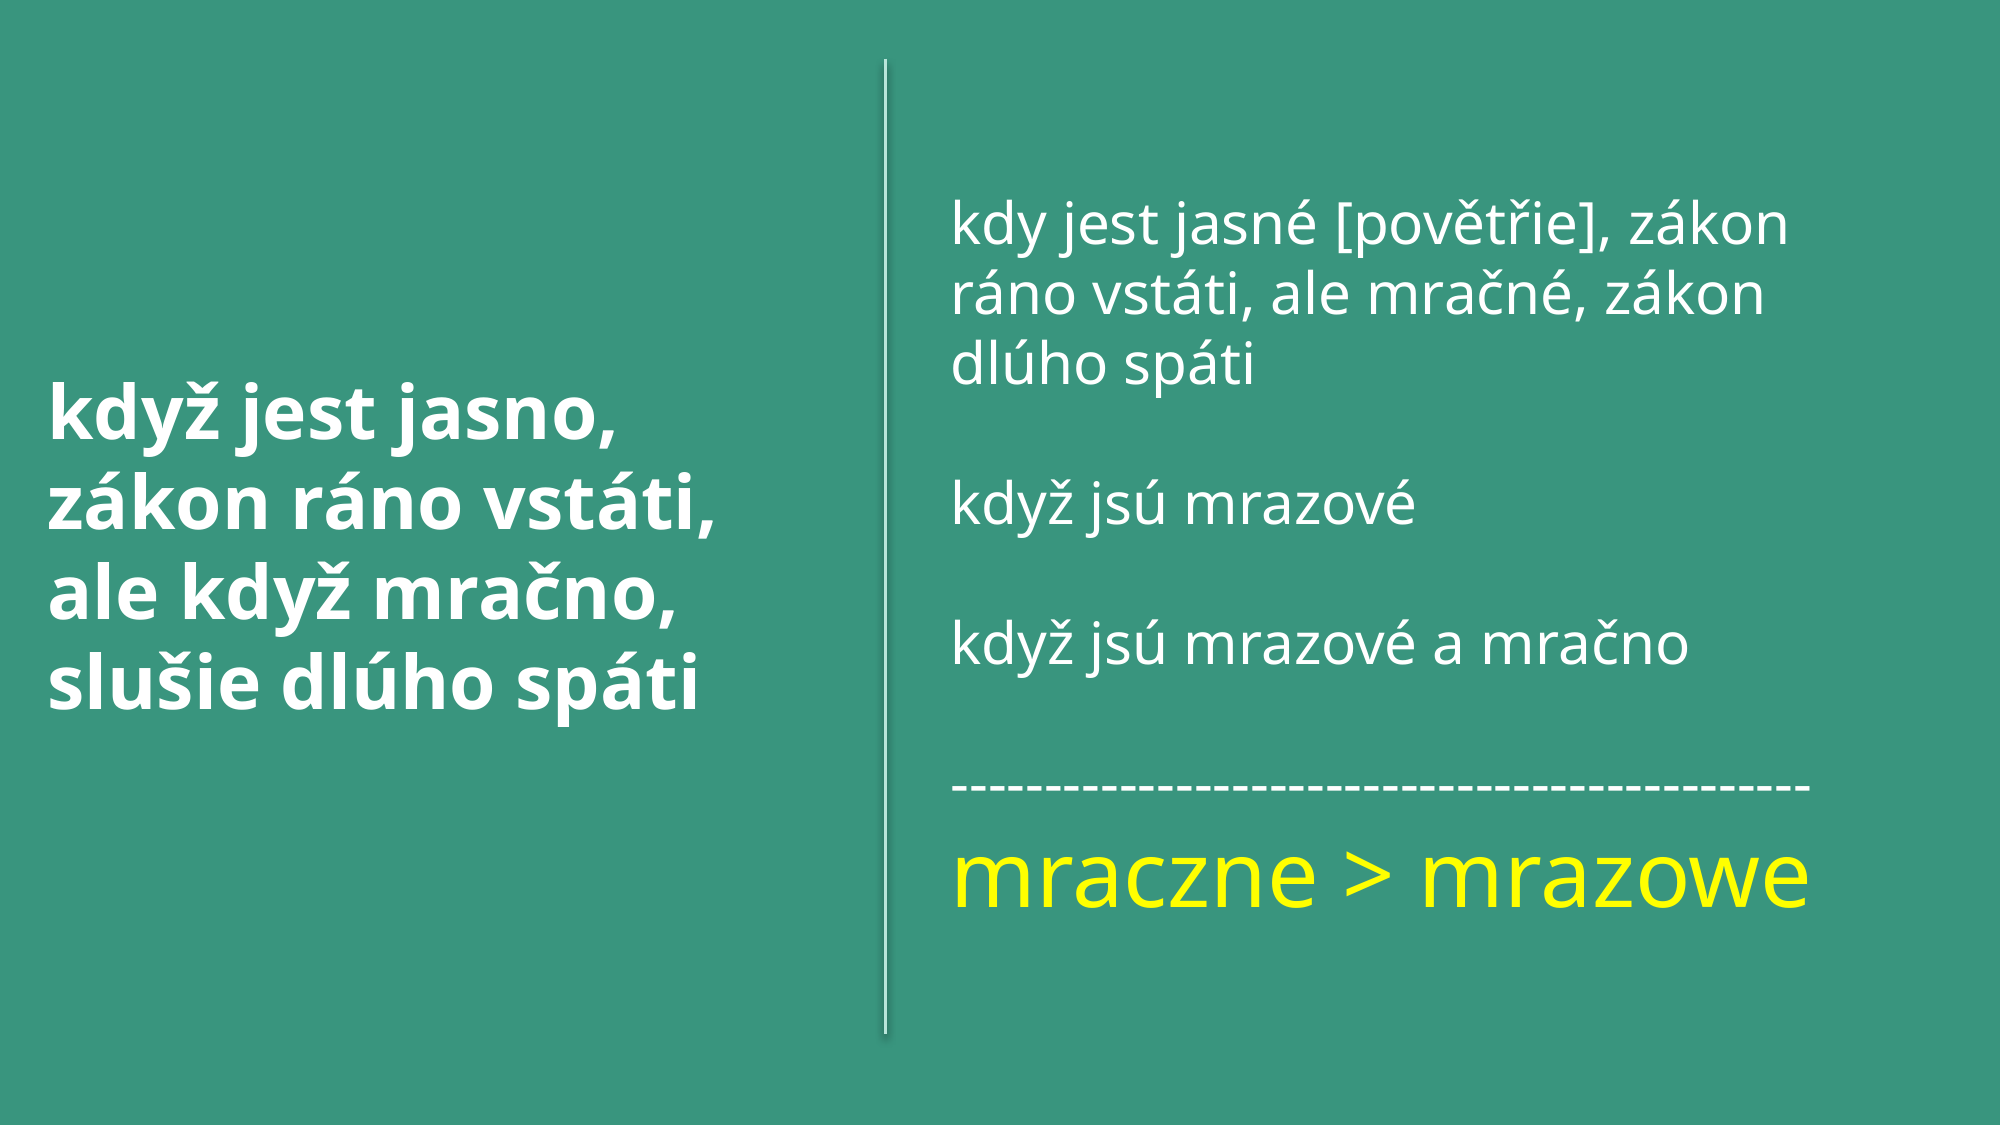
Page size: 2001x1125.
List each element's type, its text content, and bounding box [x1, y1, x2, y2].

text_box kdy jest jasné [povětřie], zákon ráno vstáti, ale mračné, zákon dlúho spáti když jsú mrazové když jsú mrazové a mračno ---------------------------------------------- mraczne > mrazowe [935, 178, 1935, 934]
text_box když jest jasno, zákon ráno vstáti, ale když mračno, slušie dlúho spáti [32, 357, 856, 732]
